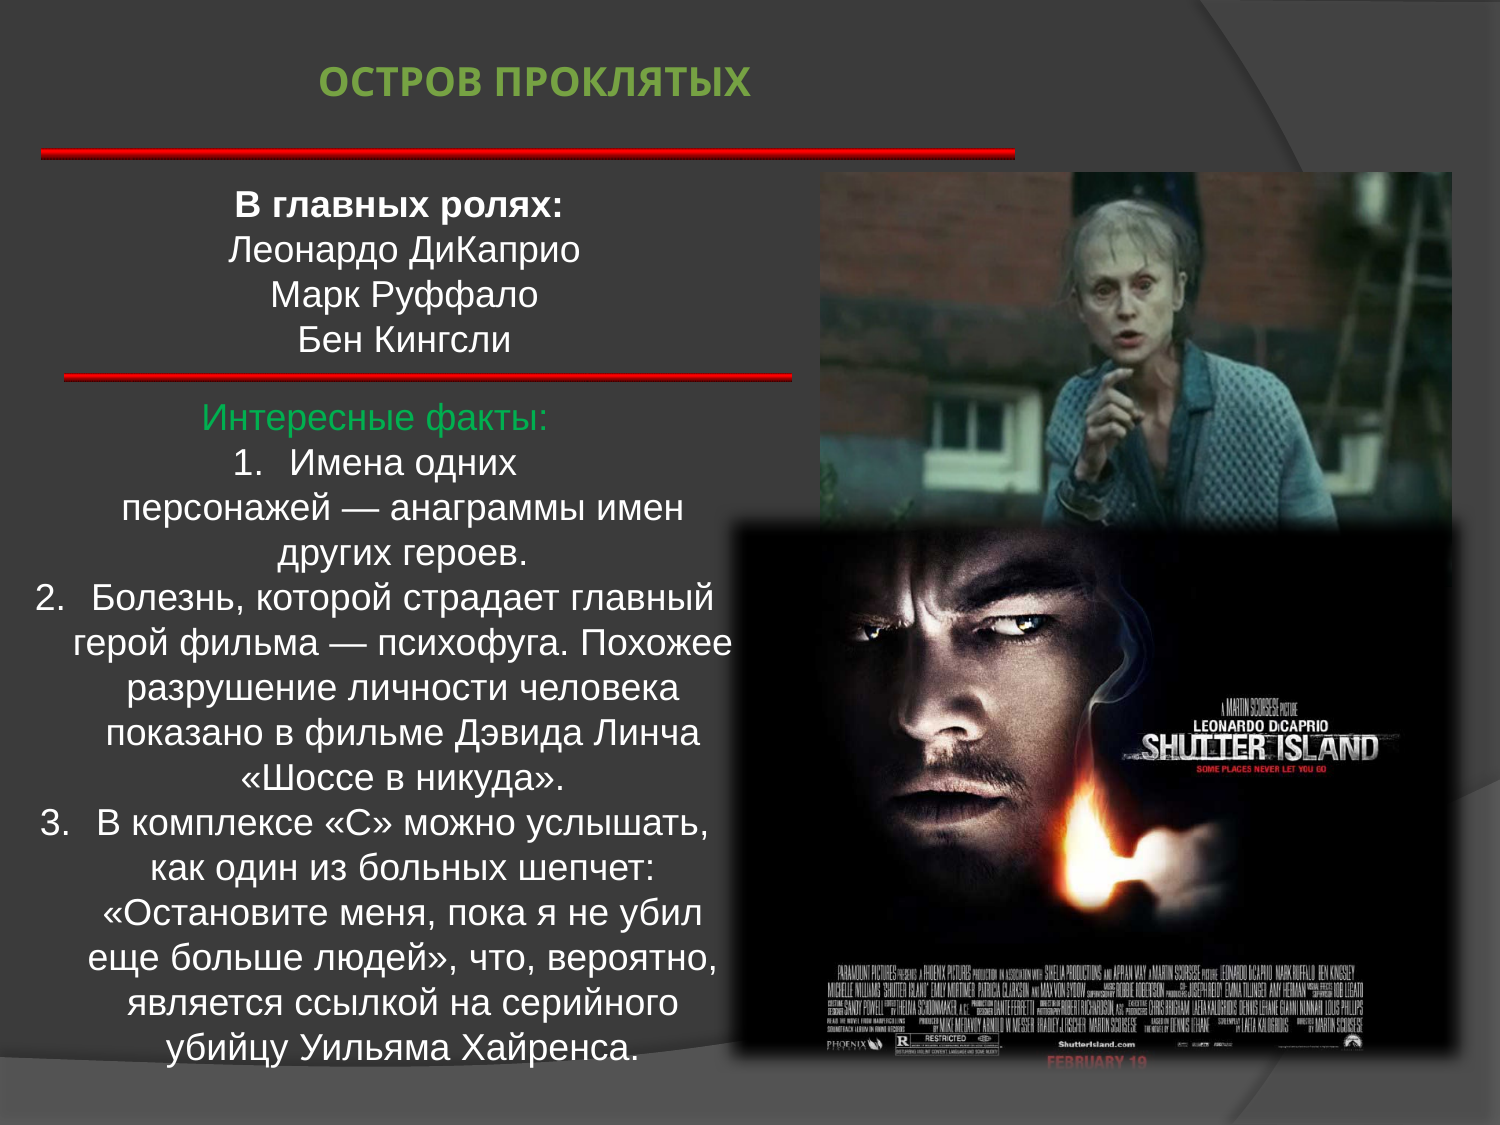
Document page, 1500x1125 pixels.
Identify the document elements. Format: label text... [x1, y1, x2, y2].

picture [64, 373, 792, 382]
text_box В главных ролях: Леонардо ДиКаприо Марк Руффало Бен Кингсли [0, 172, 809, 368]
picture [714, 503, 1476, 1075]
text_box Интересные факты: Имена одних персонажей — анаграммы имен других героев. Болезнь, которой страдает главный герой фильма — психофуга. Похожее разрушение личности человека показано в фильме Дэвида Линча «Шоссе в никуда». В комплексе «С» можно услышать, как один из больных шепчет: «Остановите меня, пока я не убил еще больше людей», что, вероятно, является ссылкой на серийного убийцу Уильяма Хайренса. [0, 385, 750, 1120]
title Остров проклятых [0, 0, 1069, 161]
picture [820, 172, 1452, 496]
picture [40, 148, 1015, 161]
